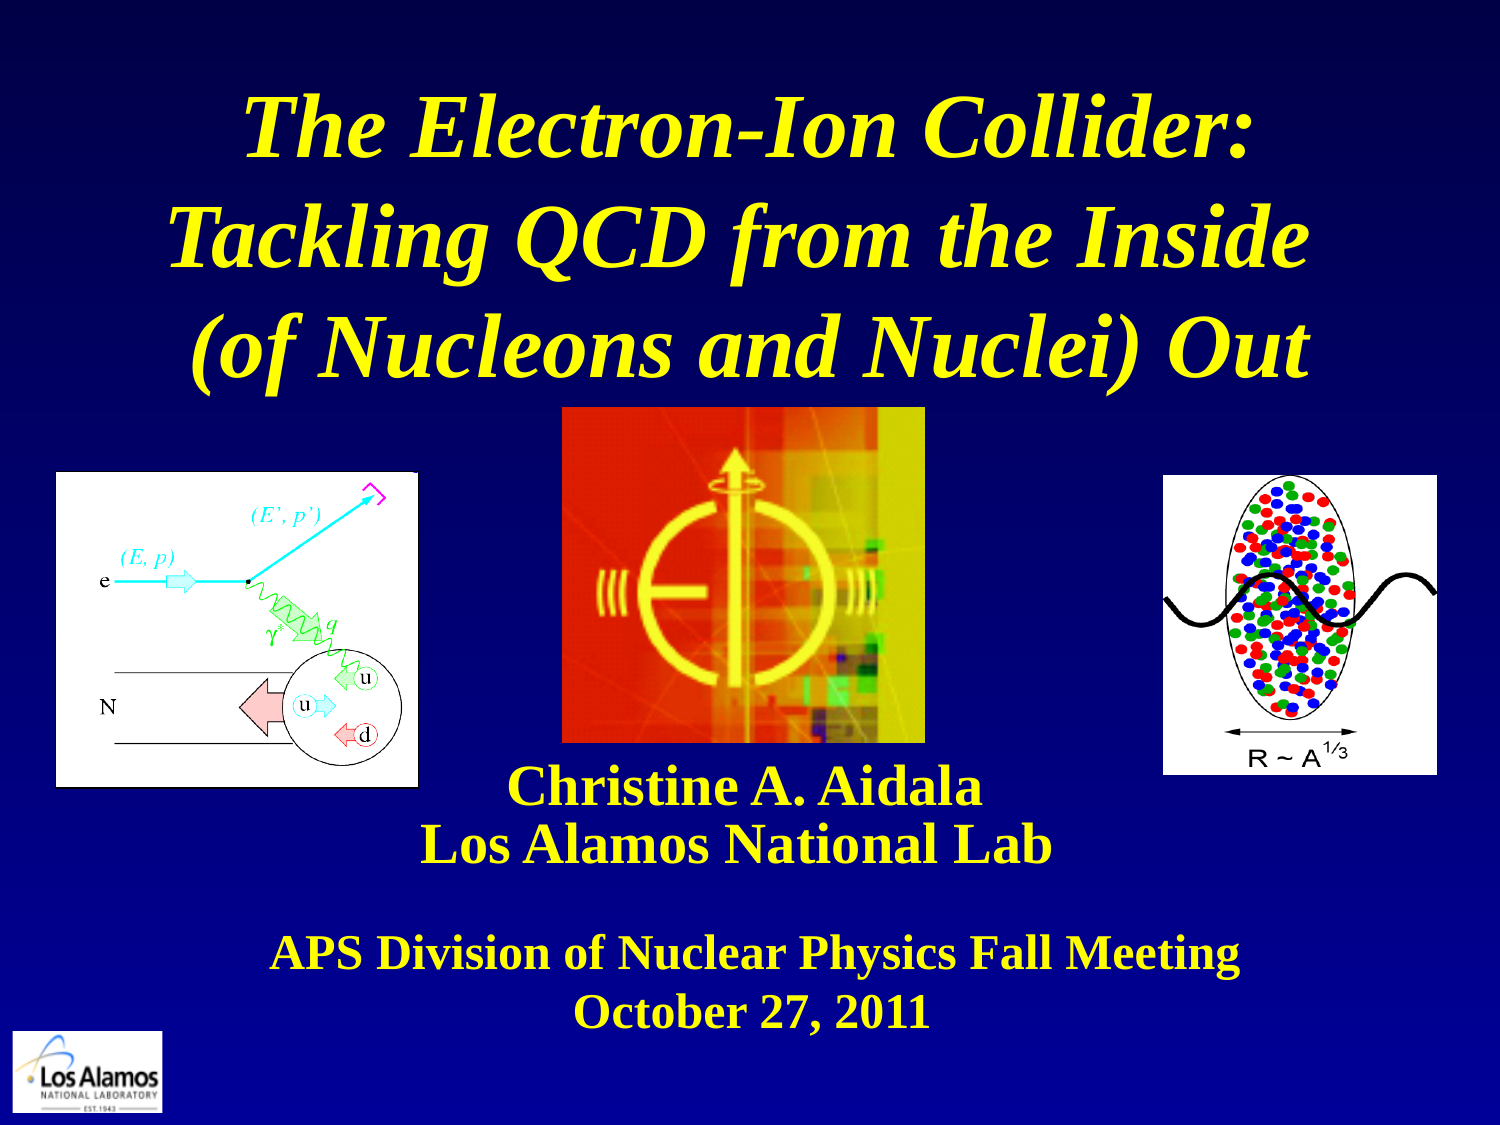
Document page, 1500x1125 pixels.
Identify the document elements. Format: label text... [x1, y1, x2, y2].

subtitle Los Alamos National Lab [212, 825, 1263, 894]
picture [562, 407, 926, 744]
title The Electron-Ion Collider: Tackling QCD from the Inside (of Nucleons and Nuclei) Out [49, 12, 1451, 551]
text_box October 27, 2011 [558, 988, 947, 1046]
text_box APS Division of Nuclear Physics Fall Meeting [254, 912, 1257, 988]
picture [55, 471, 418, 788]
picture [1162, 474, 1438, 776]
text_box Christine A. Aidala [137, 739, 1353, 825]
